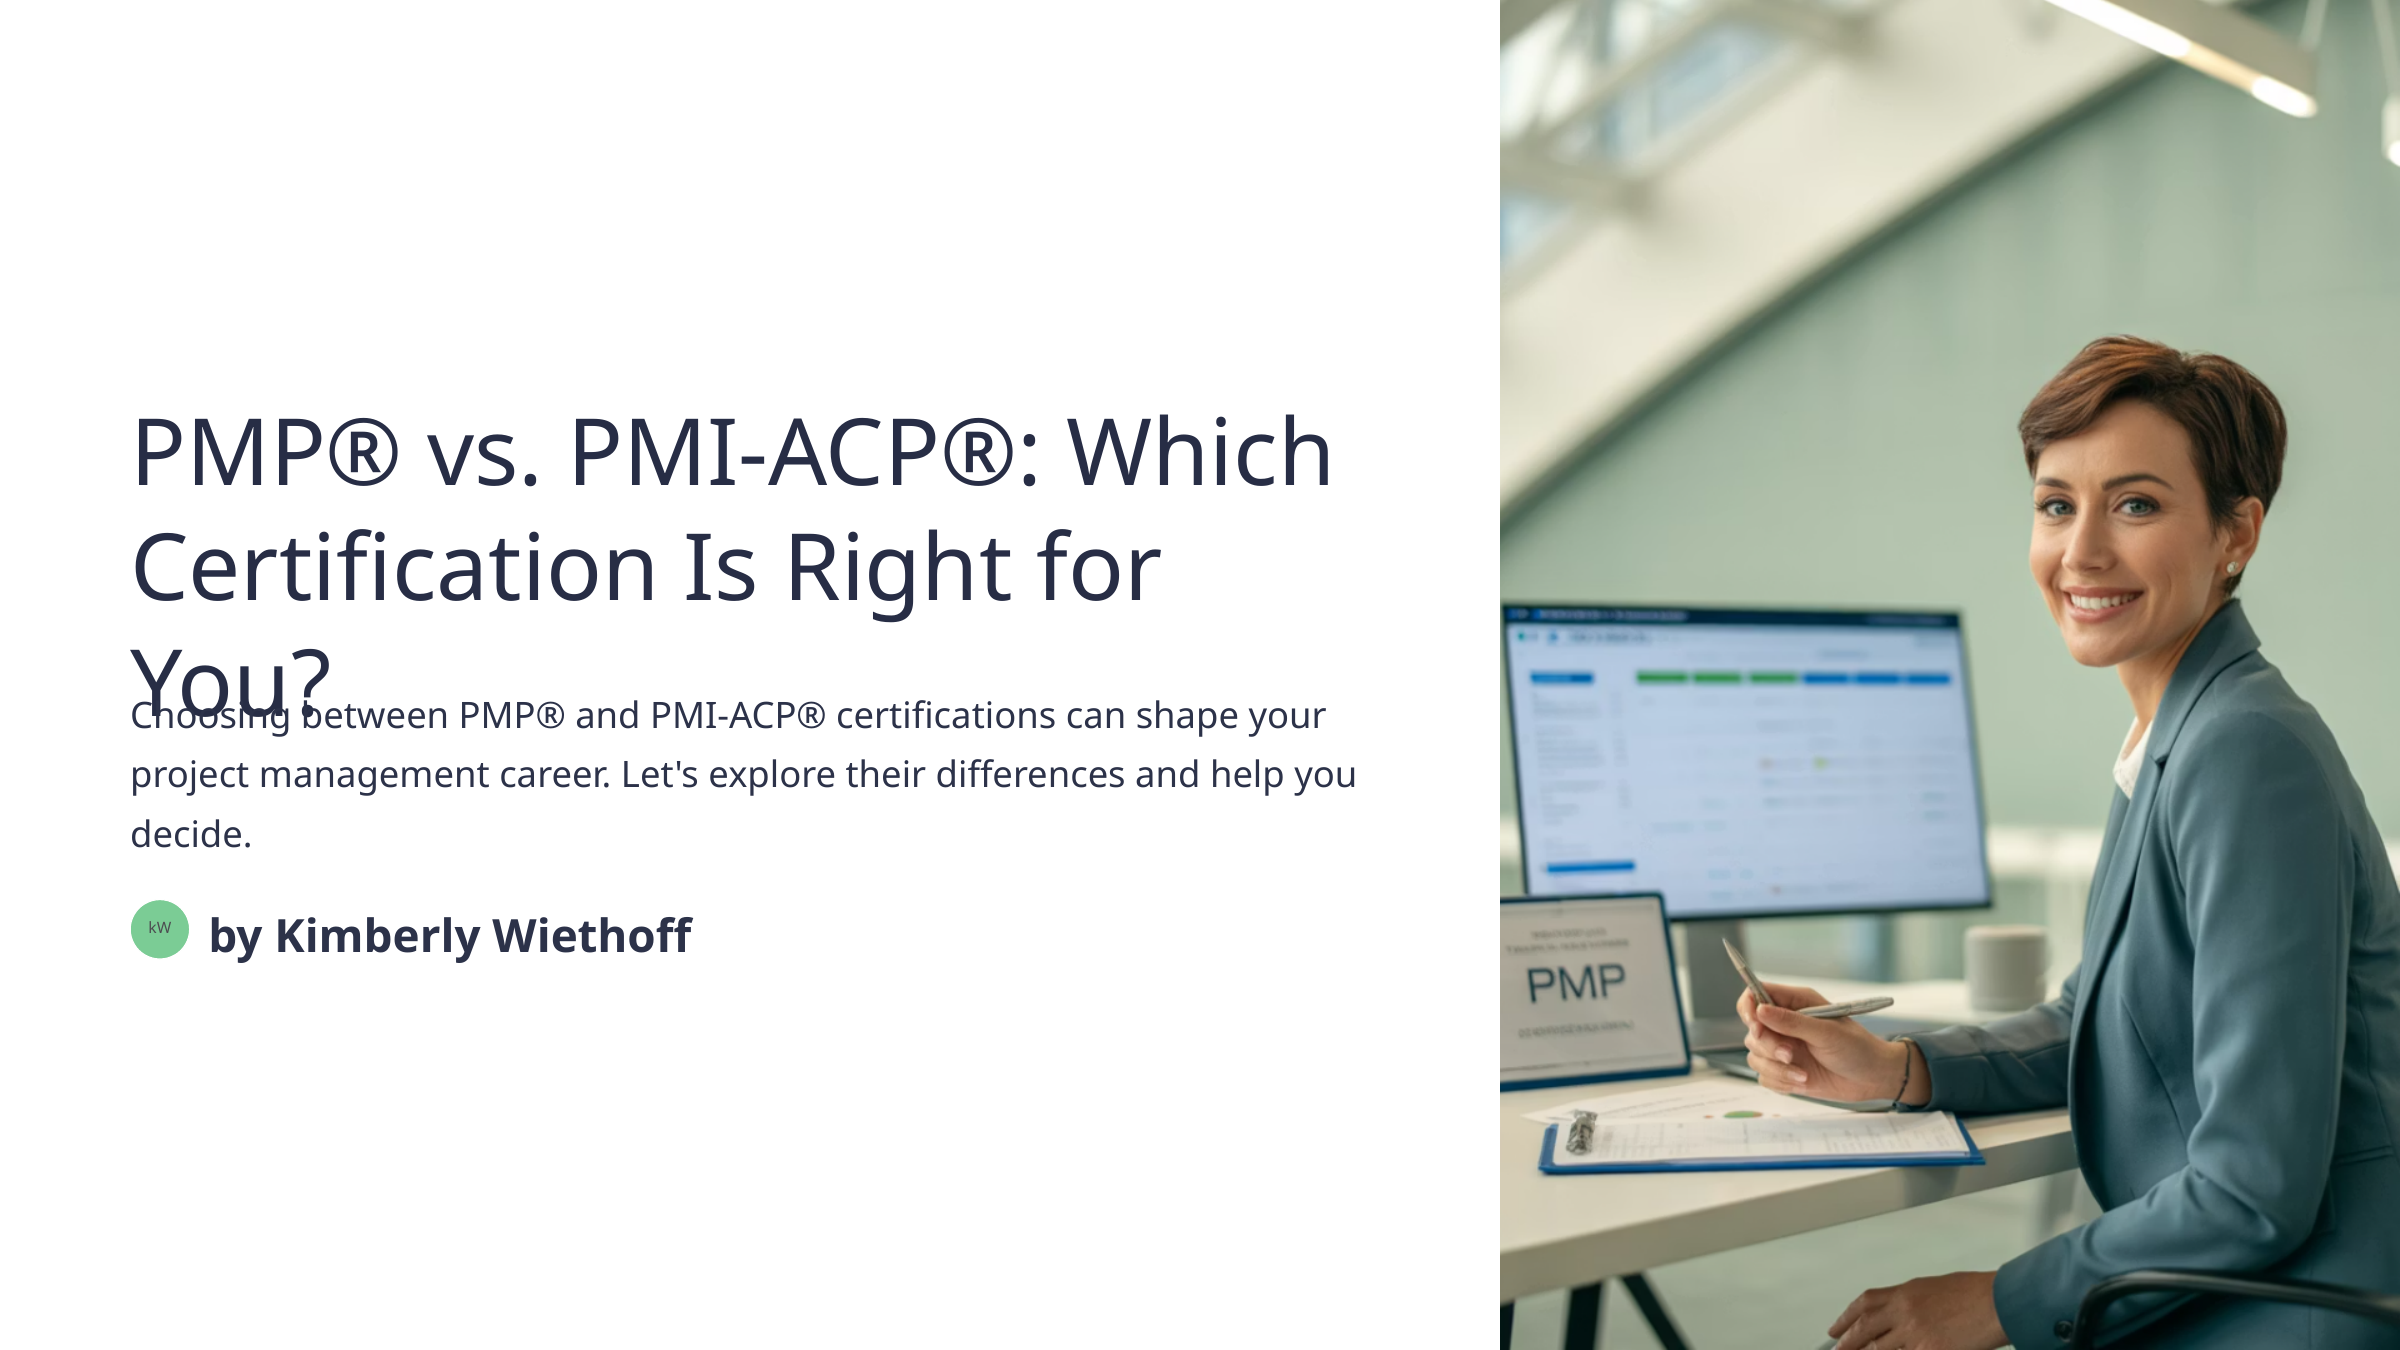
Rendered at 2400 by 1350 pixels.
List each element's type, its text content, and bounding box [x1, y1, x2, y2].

text_box Choosing between PMP® and PMI-ACP® certifications can shape your project management career. Let's explore their differences and help you decide. [130, 676, 1370, 855]
picture [1499, 0, 2400, 1350]
text_box PMP® vs. PMI-ACP®: Which Certification Is Right for You? [130, 387, 1370, 621]
text_box by Kimberly Wiethoff [208, 896, 709, 962]
text_box [130, 899, 190, 960]
text_box kW [146, 921, 174, 938]
